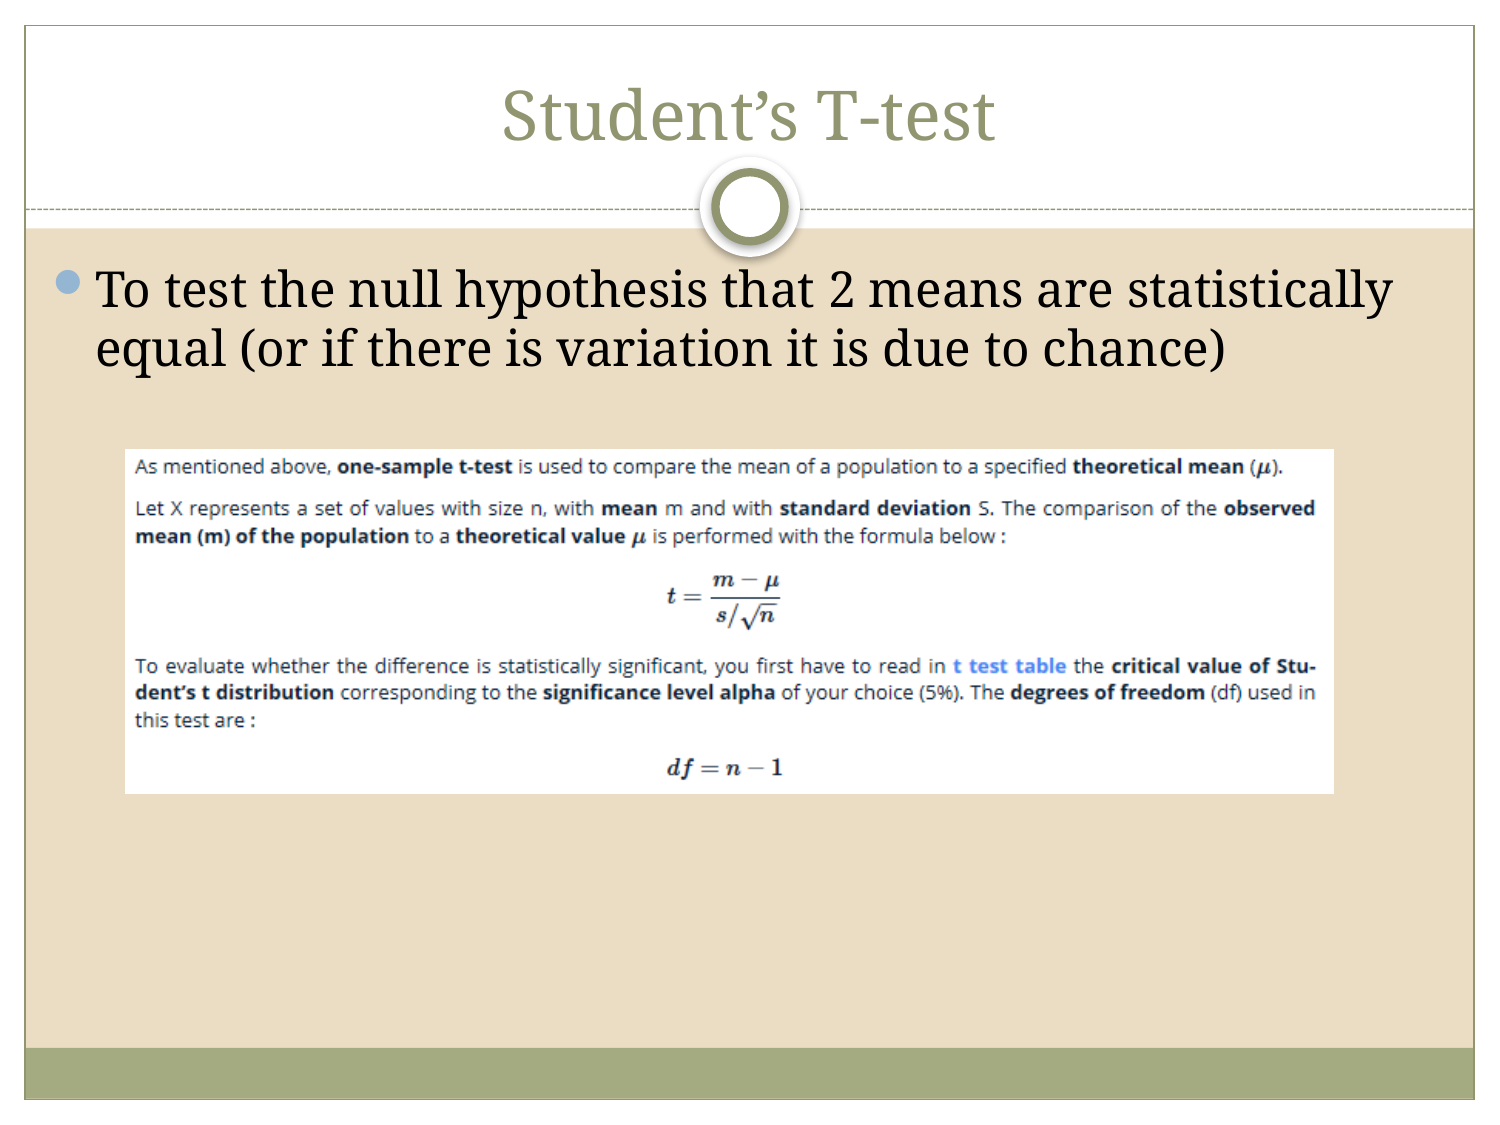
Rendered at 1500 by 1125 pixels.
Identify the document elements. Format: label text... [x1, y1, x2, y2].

list To test the null hypothesis that 2 means are statistically equal (or if there is variation it is due to chance) [37, 250, 1475, 425]
title Student’s T-test [49, 37, 1450, 162]
picture [124, 449, 1335, 795]
